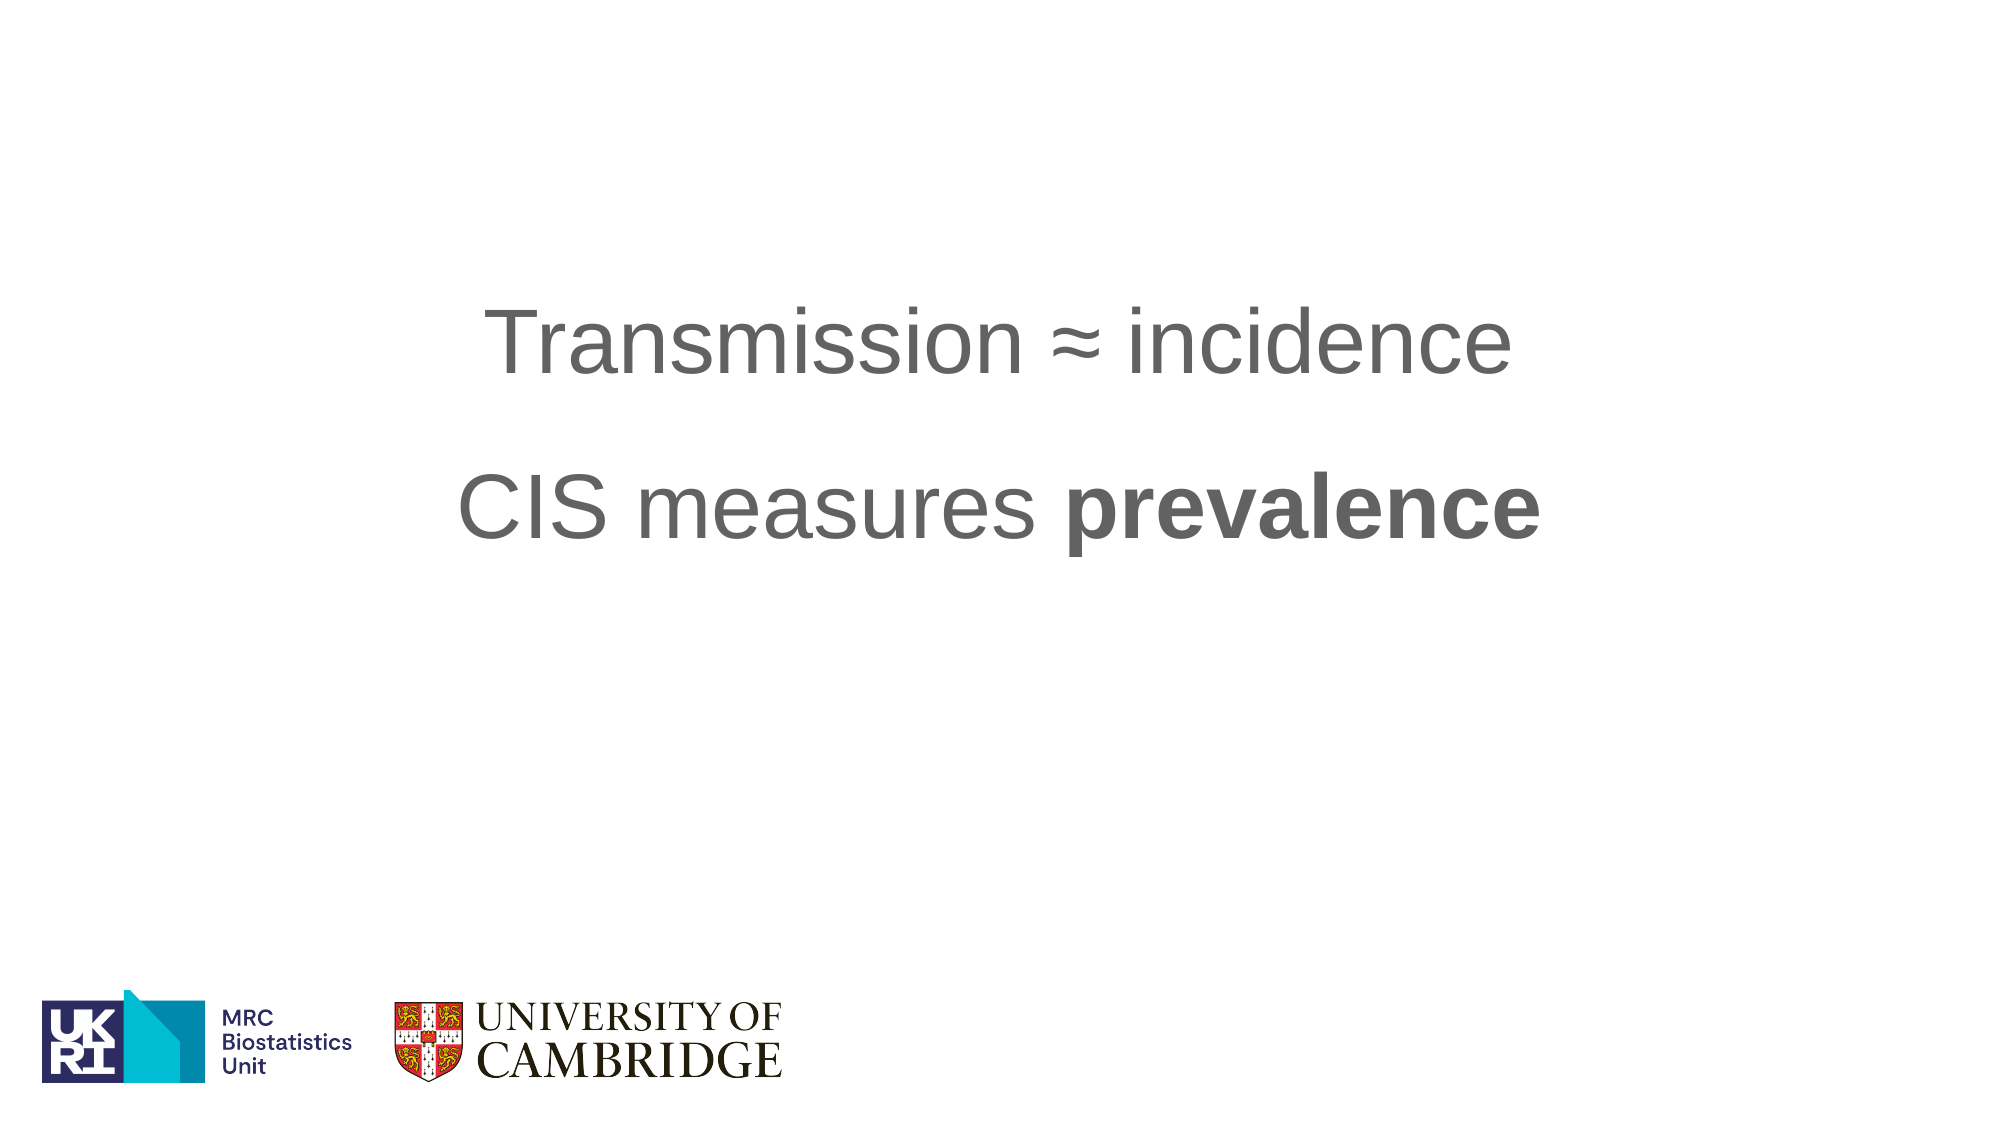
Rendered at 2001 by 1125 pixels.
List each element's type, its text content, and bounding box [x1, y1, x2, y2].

text_box Transmission ≈ incidence CIS measures prevalence [231, 219, 1769, 565]
picture [42, 990, 782, 1083]
